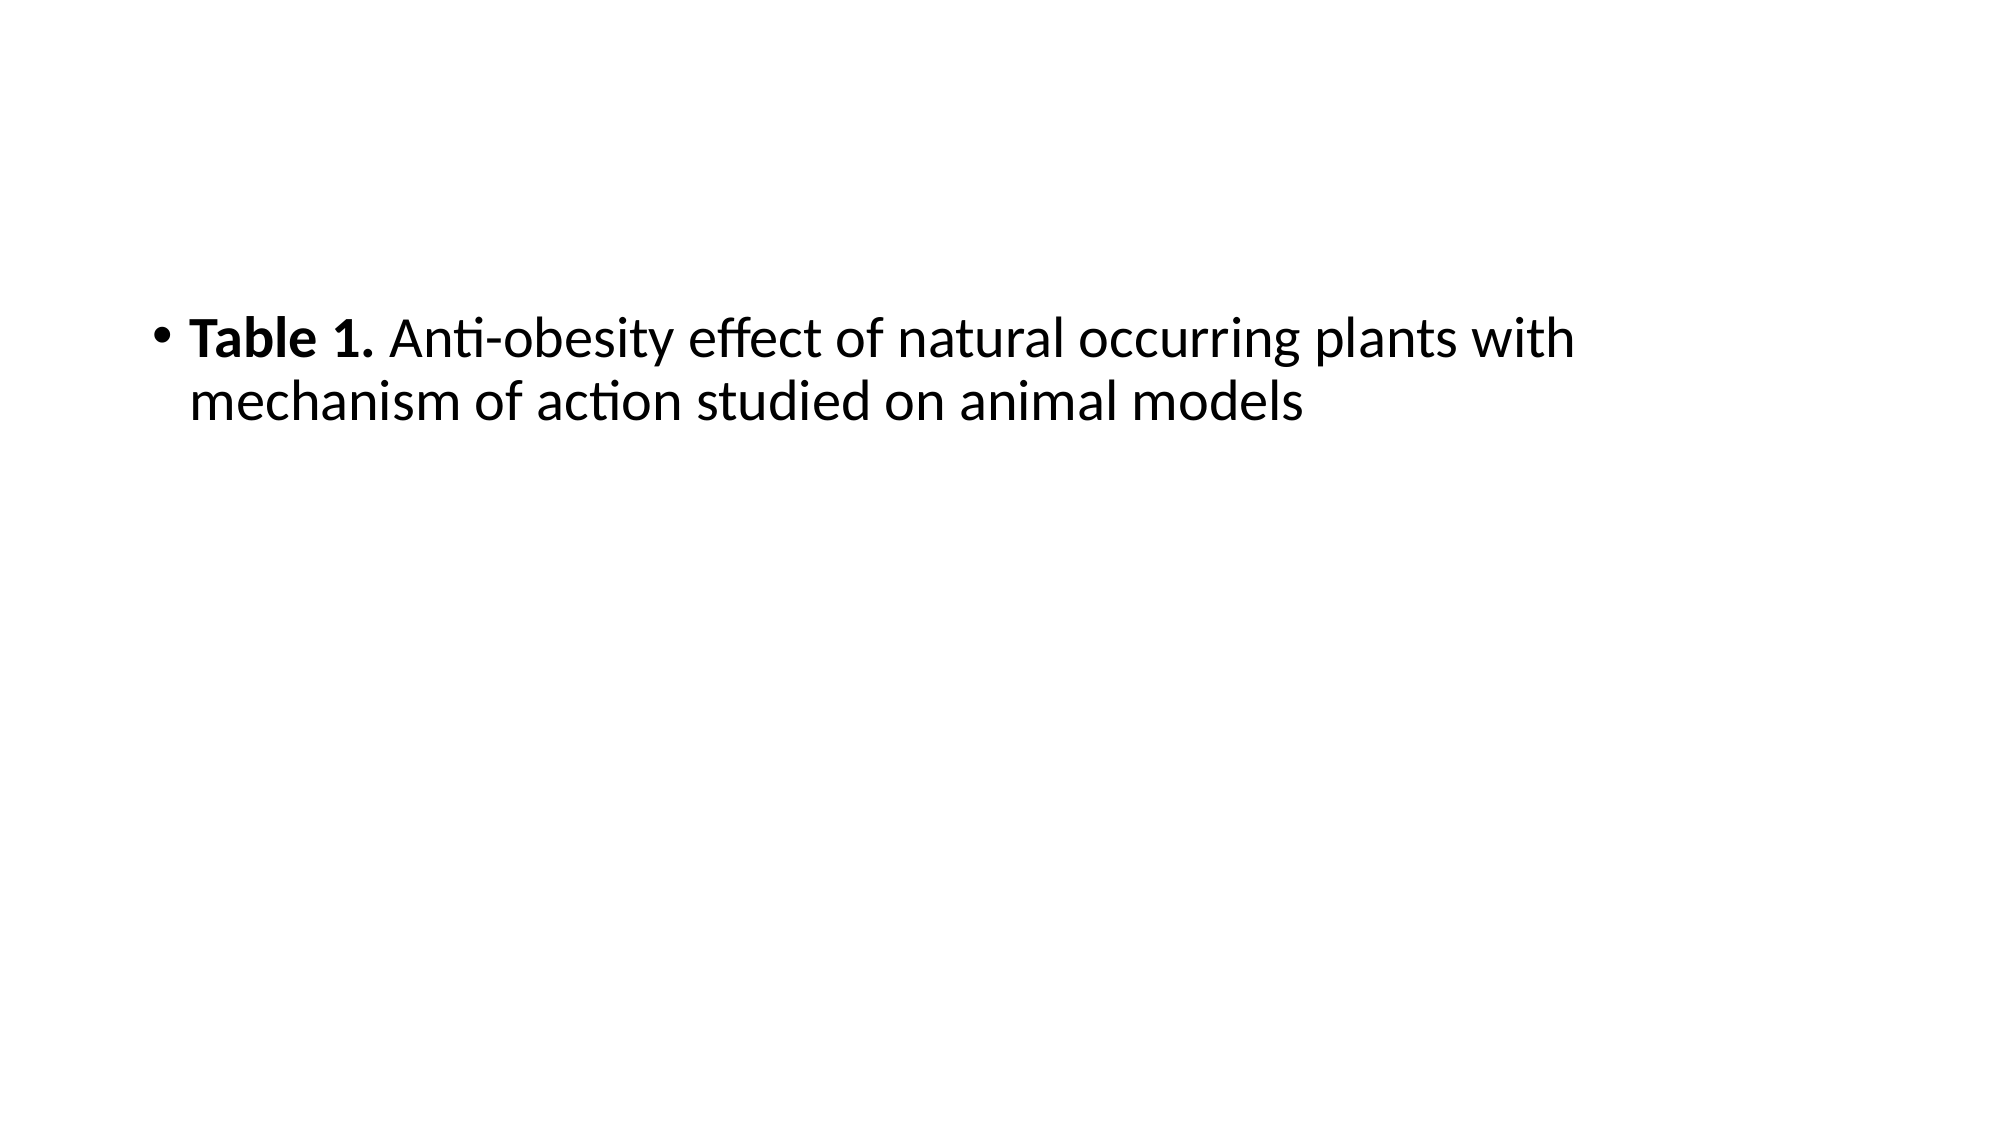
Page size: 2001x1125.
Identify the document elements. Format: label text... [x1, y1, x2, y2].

list Table 1. Anti-obesity effect of natural occurring plants with mechanism of action studied on animal models [137, 299, 1863, 1014]
